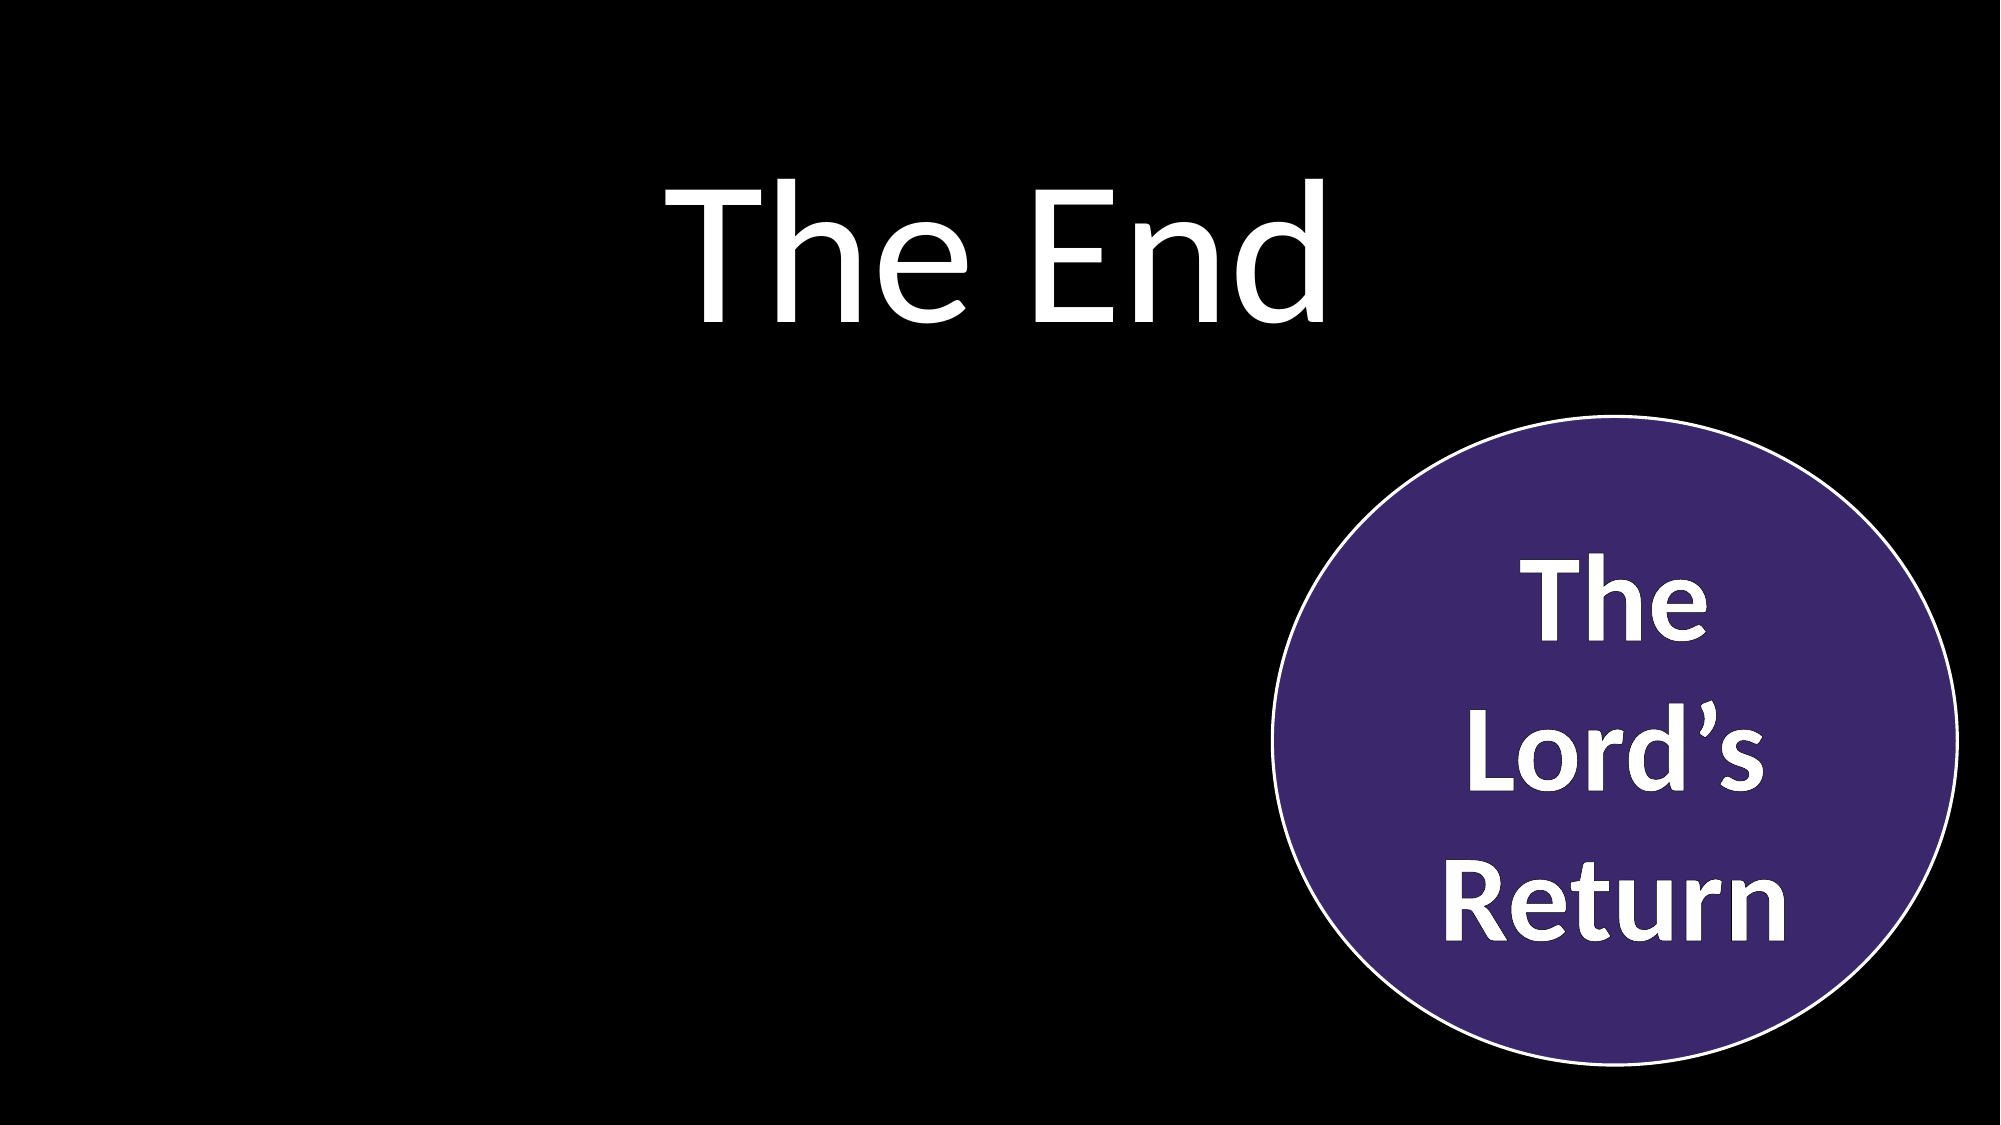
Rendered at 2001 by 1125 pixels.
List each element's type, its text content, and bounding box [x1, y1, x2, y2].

text_box The Lord’s Return [1270, 414, 1959, 1067]
title The End [42, 59, 1960, 452]
